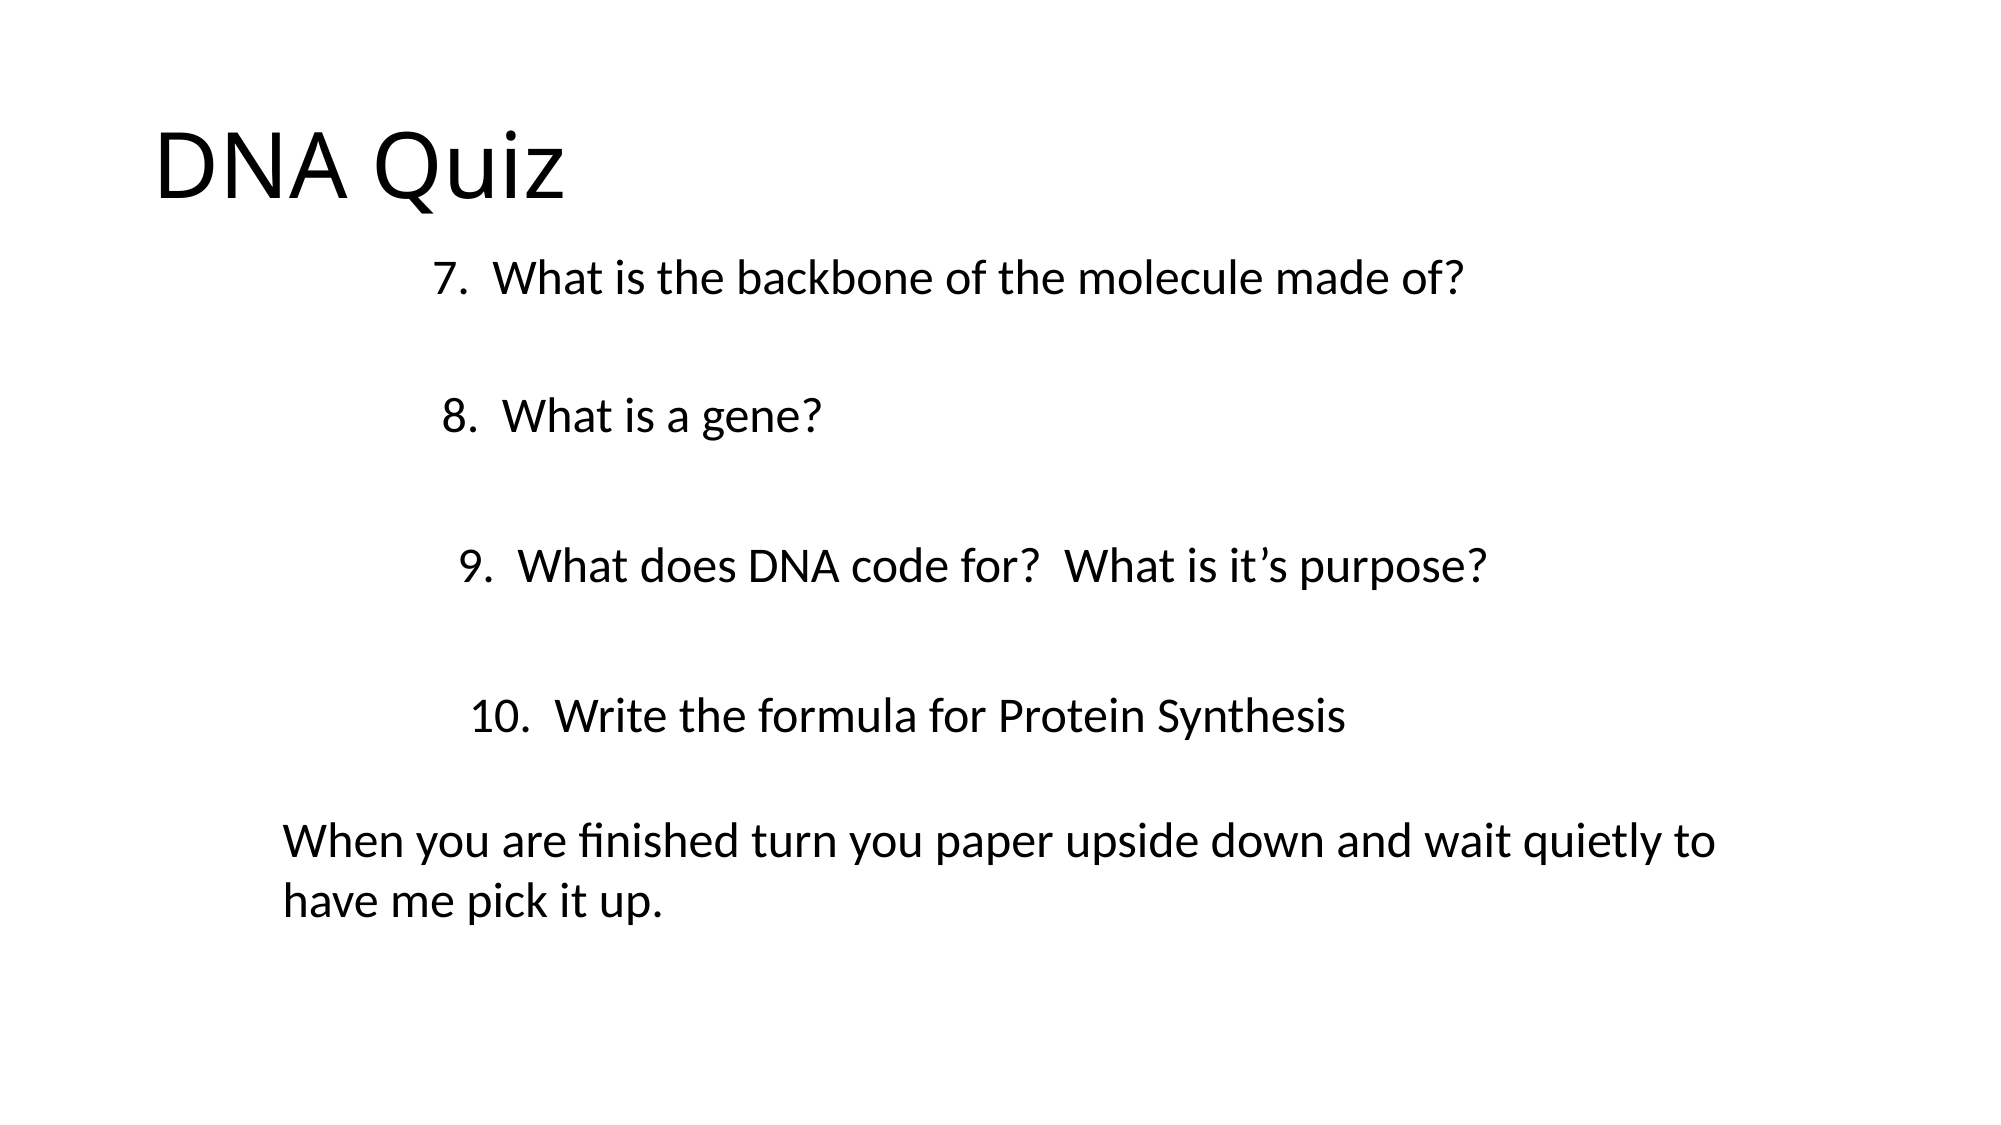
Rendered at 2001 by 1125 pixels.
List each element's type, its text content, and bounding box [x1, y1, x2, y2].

text_box When you are finished turn you paper upside down and wait quietly to have me pick it up. [267, 799, 1743, 935]
title DNA Quiz [137, 59, 1863, 278]
text_box 9. What does DNA code for? What is it’s purpose? [442, 524, 1505, 600]
text_box 8. What is a gene? [426, 374, 840, 450]
text_box 7. What is the backbone of the molecule made of? [417, 237, 1482, 313]
text_box 10. Write the formula for Protein Synthesis [454, 674, 1362, 750]
